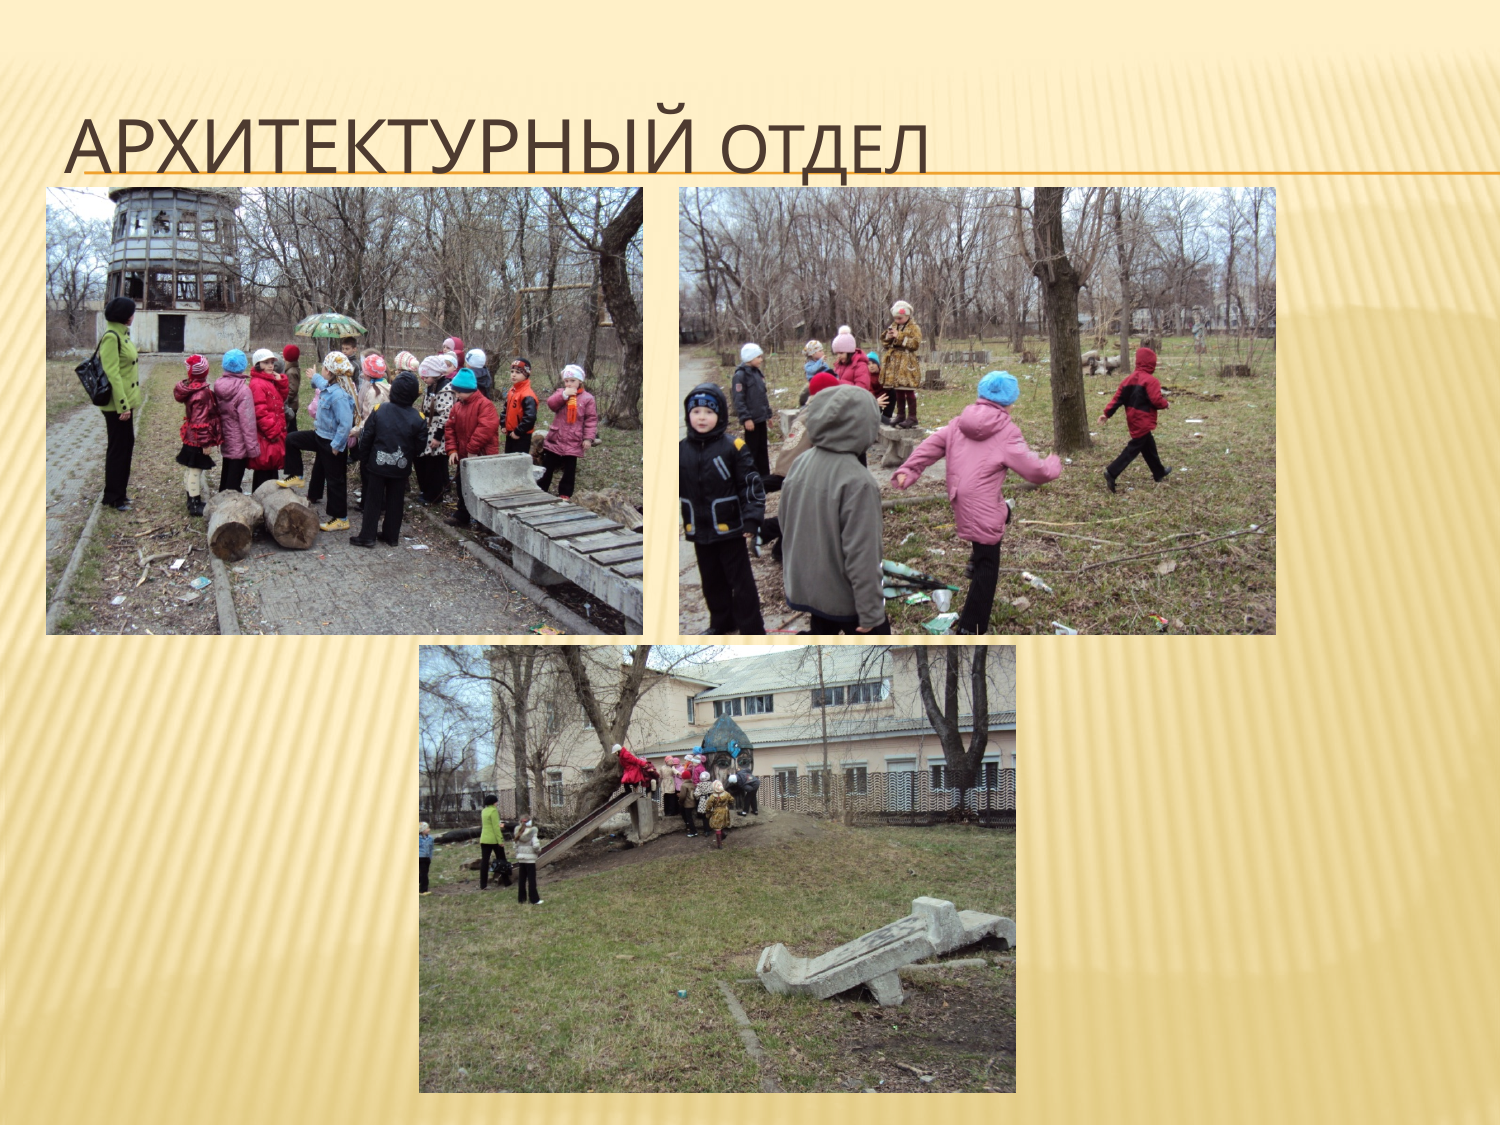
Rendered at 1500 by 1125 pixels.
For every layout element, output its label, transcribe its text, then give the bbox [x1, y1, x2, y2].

title АРХИТЕКТУРНЫЙ ОТДЕЛ [50, 75, 1475, 213]
picture [46, 187, 643, 635]
picture [679, 187, 1276, 635]
picture [418, 644, 1016, 1093]
